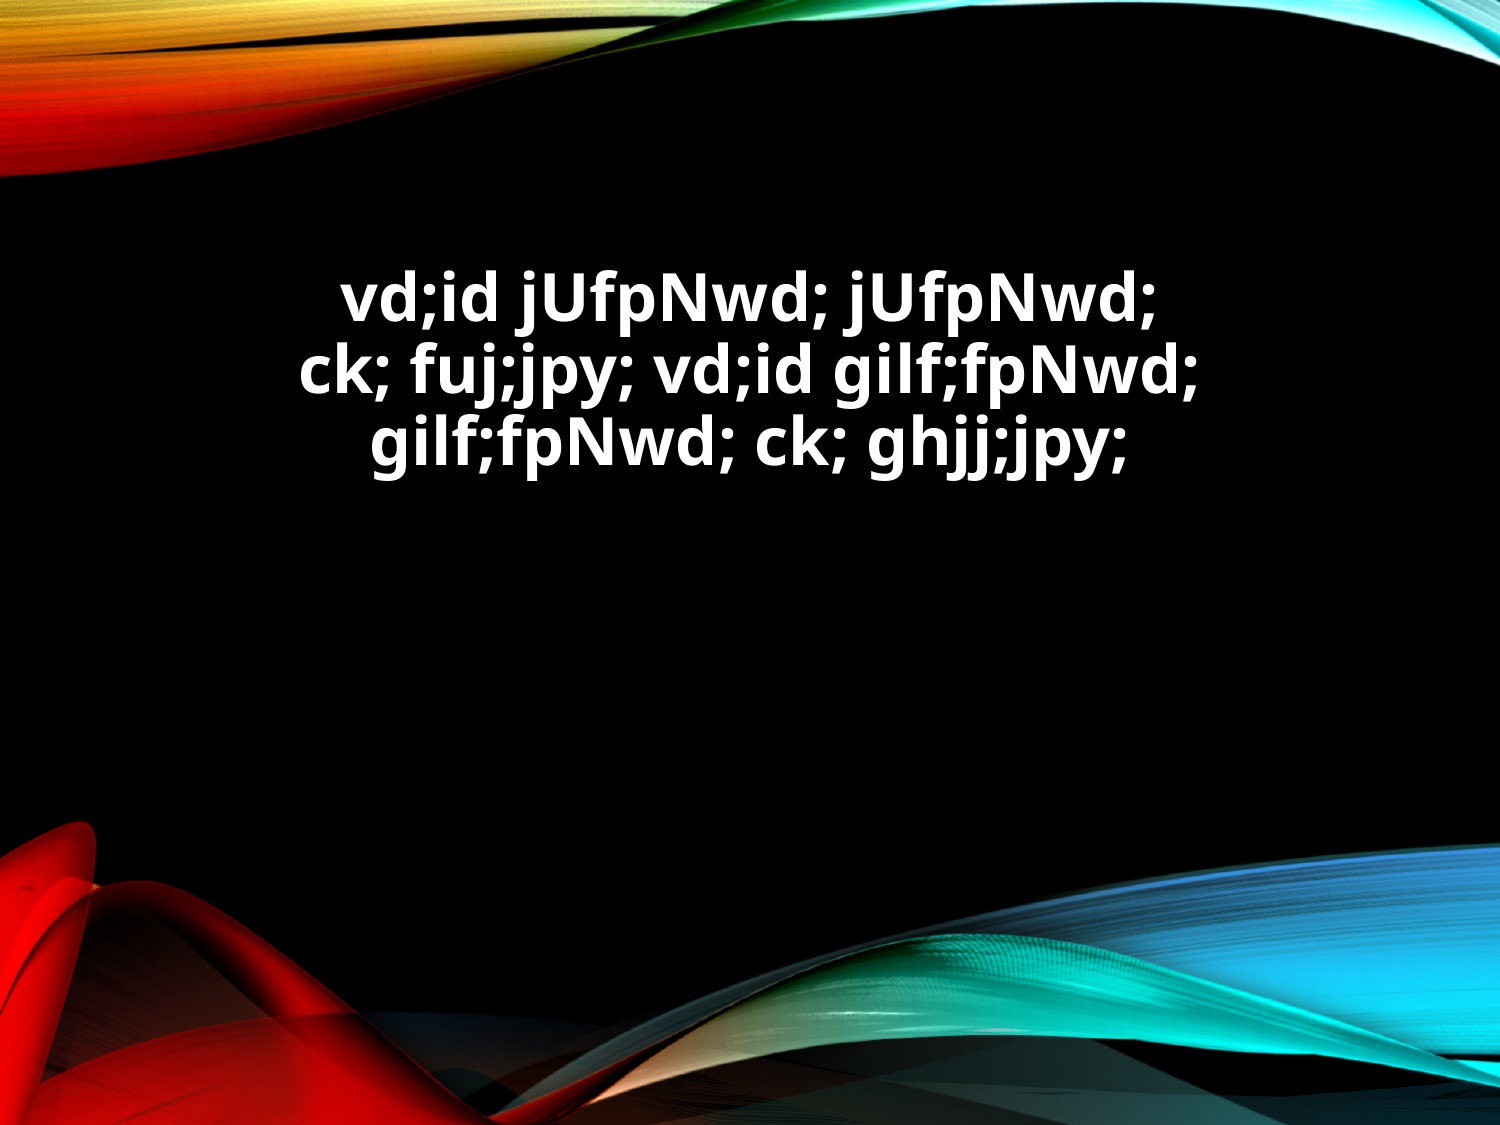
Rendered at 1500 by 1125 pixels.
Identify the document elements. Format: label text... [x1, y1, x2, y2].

subtitle vd;id jUfpNwd; jUfpNwd; ck; fuj;jpy; vd;id gilf;fpNwd; gilf;fpNwd; ck; ghjj;jpy; [0, 62, 1500, 813]
picture [0, 0, 1500, 62]
picture [0, 819, 1500, 1125]
